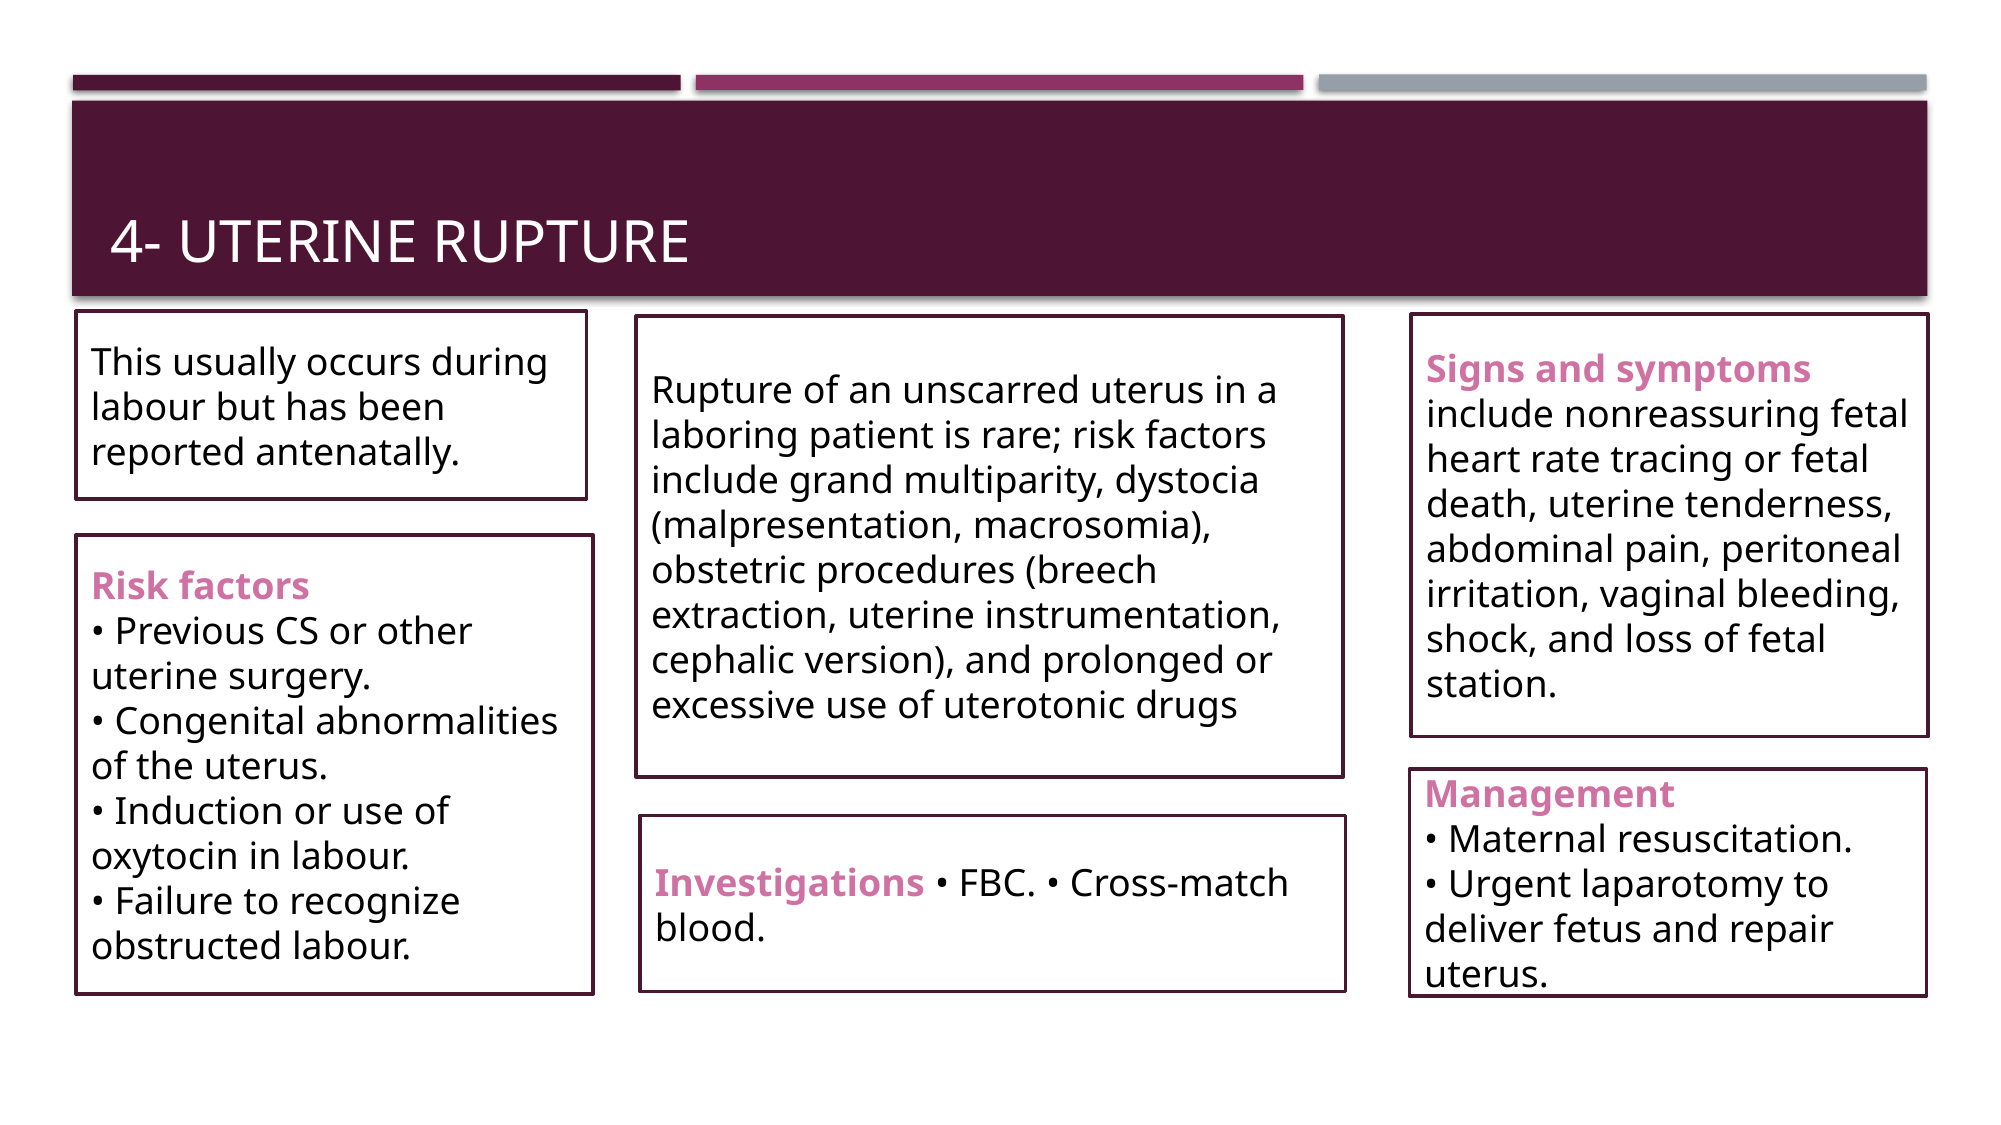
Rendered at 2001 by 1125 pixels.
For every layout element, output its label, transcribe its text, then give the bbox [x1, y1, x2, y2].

text_box Rupture of an unscarred uterus in a laboring patient is rare; risk factors include grand multiparity, dystocia (malpresentation, macrosomia), obstetric procedures (breech extraction, uterine instrumentation, cephalic version), and prolonged or excessive use of uterotonic drugs [634, 314, 1345, 779]
title 4- Uterine rupture [95, 115, 1905, 282]
text_box This usually occurs during labour but has been reported antenatally. [74, 309, 588, 501]
text_box Risk factors • Previous CS or other uterine surgery. • Congenital abnormalities of the uterus. • Induction or use of oxytocin in labour. • Failure to recognize obstructed labour. [74, 533, 595, 996]
text_box Investigations • FBC. • Cross-match blood. [638, 814, 1347, 993]
text_box Signs and symptoms include nonreassuring fetal heart rate tracing or fetal death, uterine tenderness, abdominal pain, peritoneal irritation, vaginal bleeding, shock, and loss of fetal station. [1409, 312, 1930, 738]
text_box Management • Maternal resuscitation. • Urgent laparotomy to deliver fetus and repair uterus. [1408, 767, 1928, 998]
